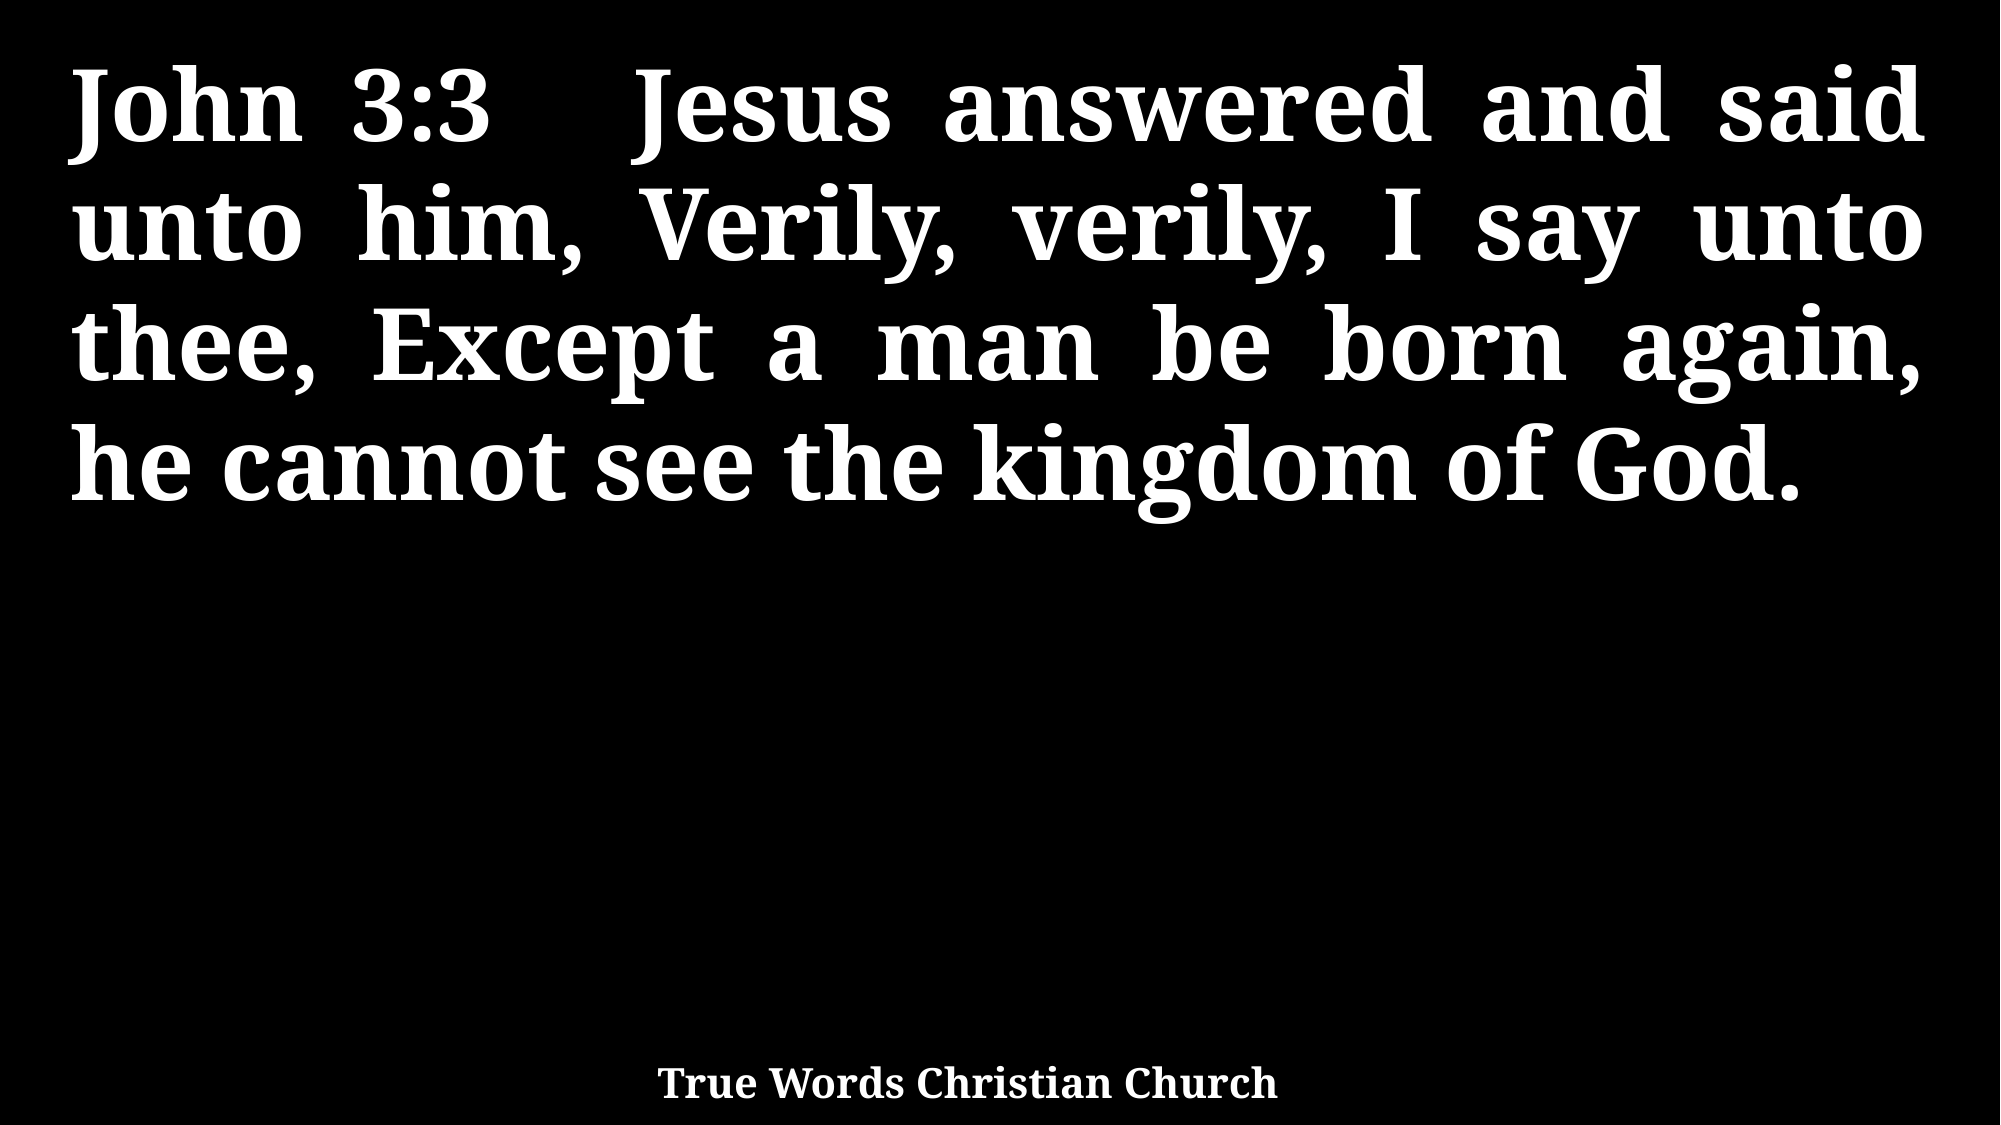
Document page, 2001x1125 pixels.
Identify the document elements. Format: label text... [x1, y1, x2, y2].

text_box John 3:3 Jesus answered and said unto him, Verily, verily, I say unto thee, Except a man be born again, he cannot see the kingdom of God. [55, 33, 1944, 529]
text_box True Words Christian Church [642, 1049, 1294, 1114]
